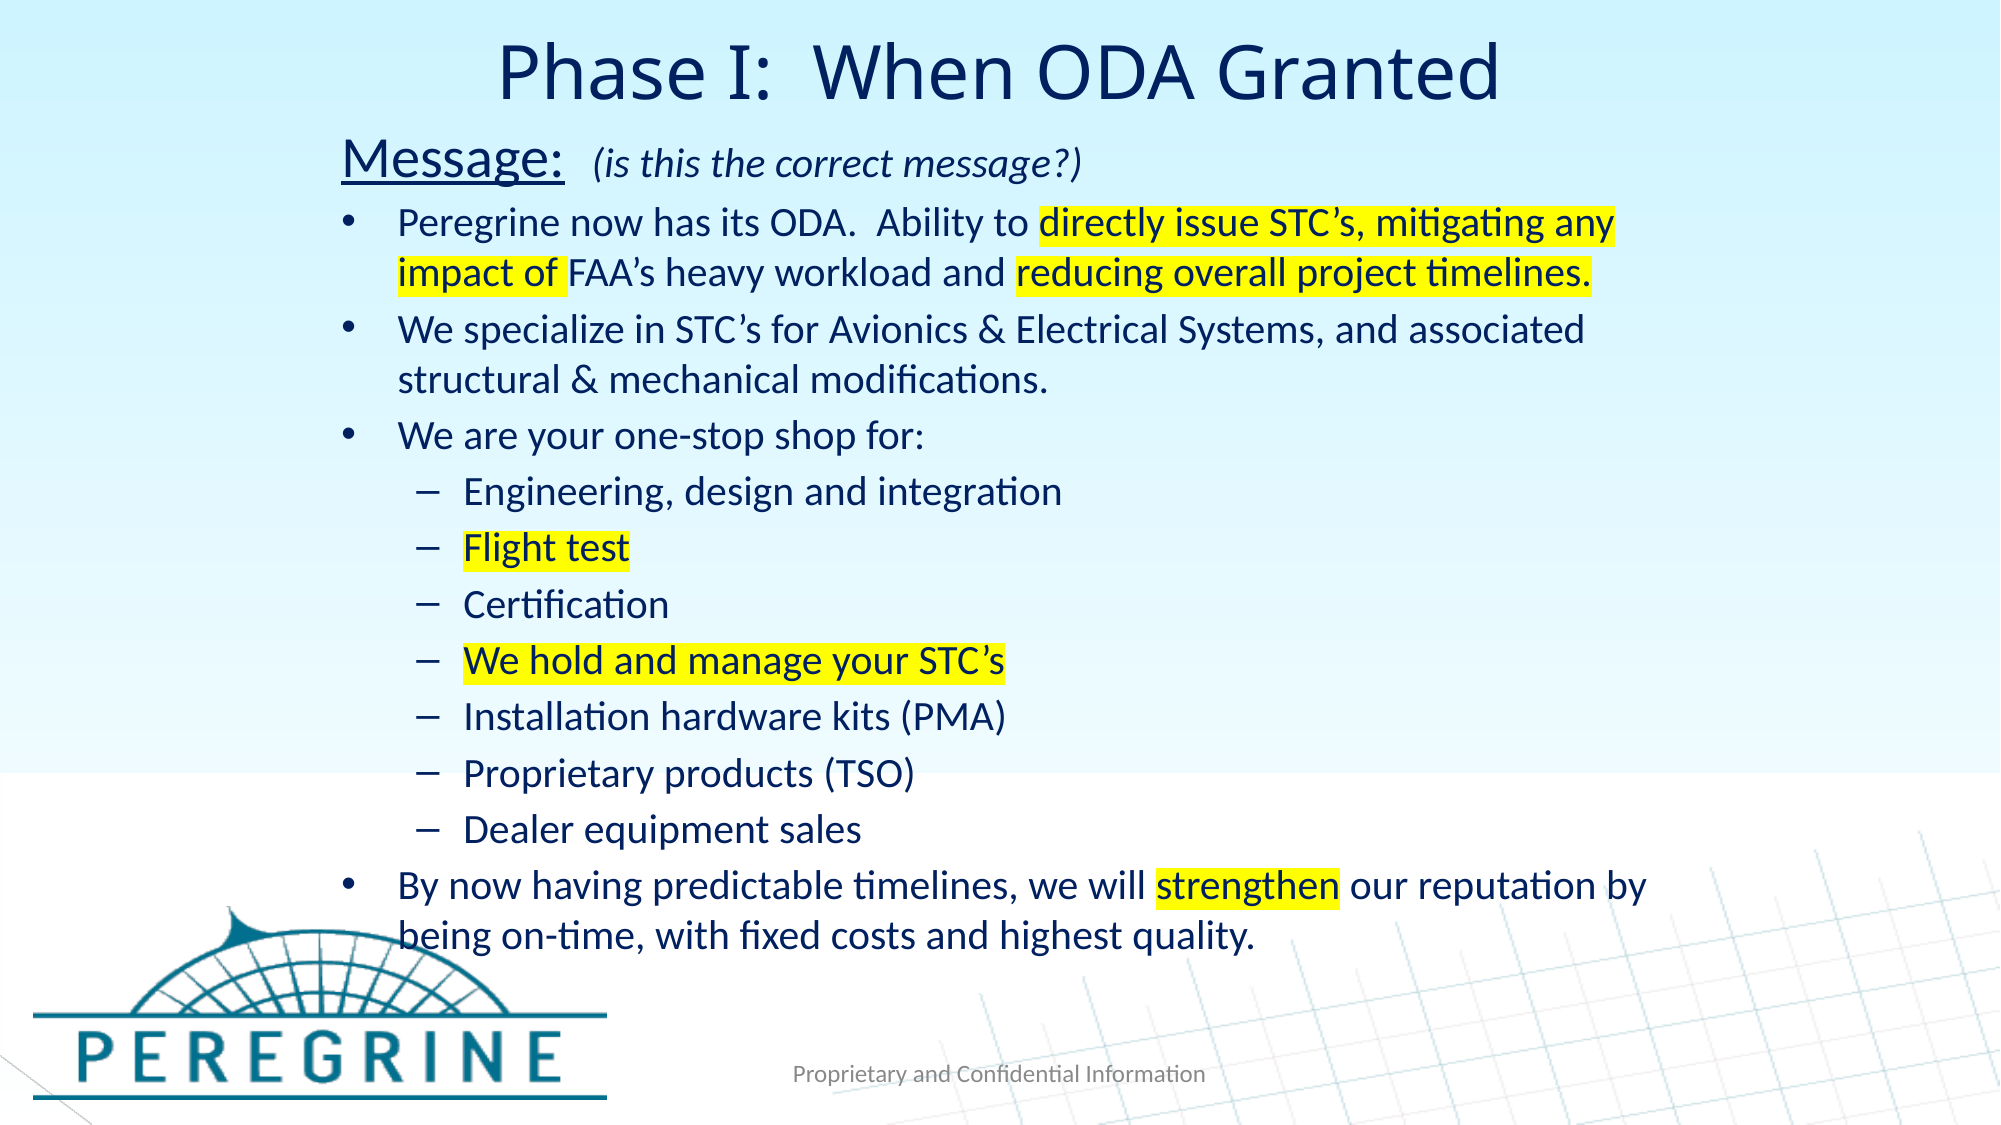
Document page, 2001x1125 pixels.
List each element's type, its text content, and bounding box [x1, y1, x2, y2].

list Message: (is this the correct message?) Peregrine now has its ODA. Ability to directly issue STC’s, mitigating any impact of FAA’s heavy workload and reducing overall project timelines. We specialize in STC’s for Avionics & Electrical Systems, and associated structural & mechanical modifications. We are your one-stop shop for: Engineering, design and integration Flight test Certification We hold and manage your STC’s Installation hardware kits (PMA) Proprietary products (TSO) Dealer equipment sales By now having predictable timelines, we will strengthen our reputation by being on-time, with fixed costs and highest quality. [326, 111, 1722, 913]
footer Proprietary and Confidential Information [683, 1042, 1317, 1103]
picture [0, 773, 2000, 1125]
title Phase I: When ODA Granted [324, 24, 1675, 115]
